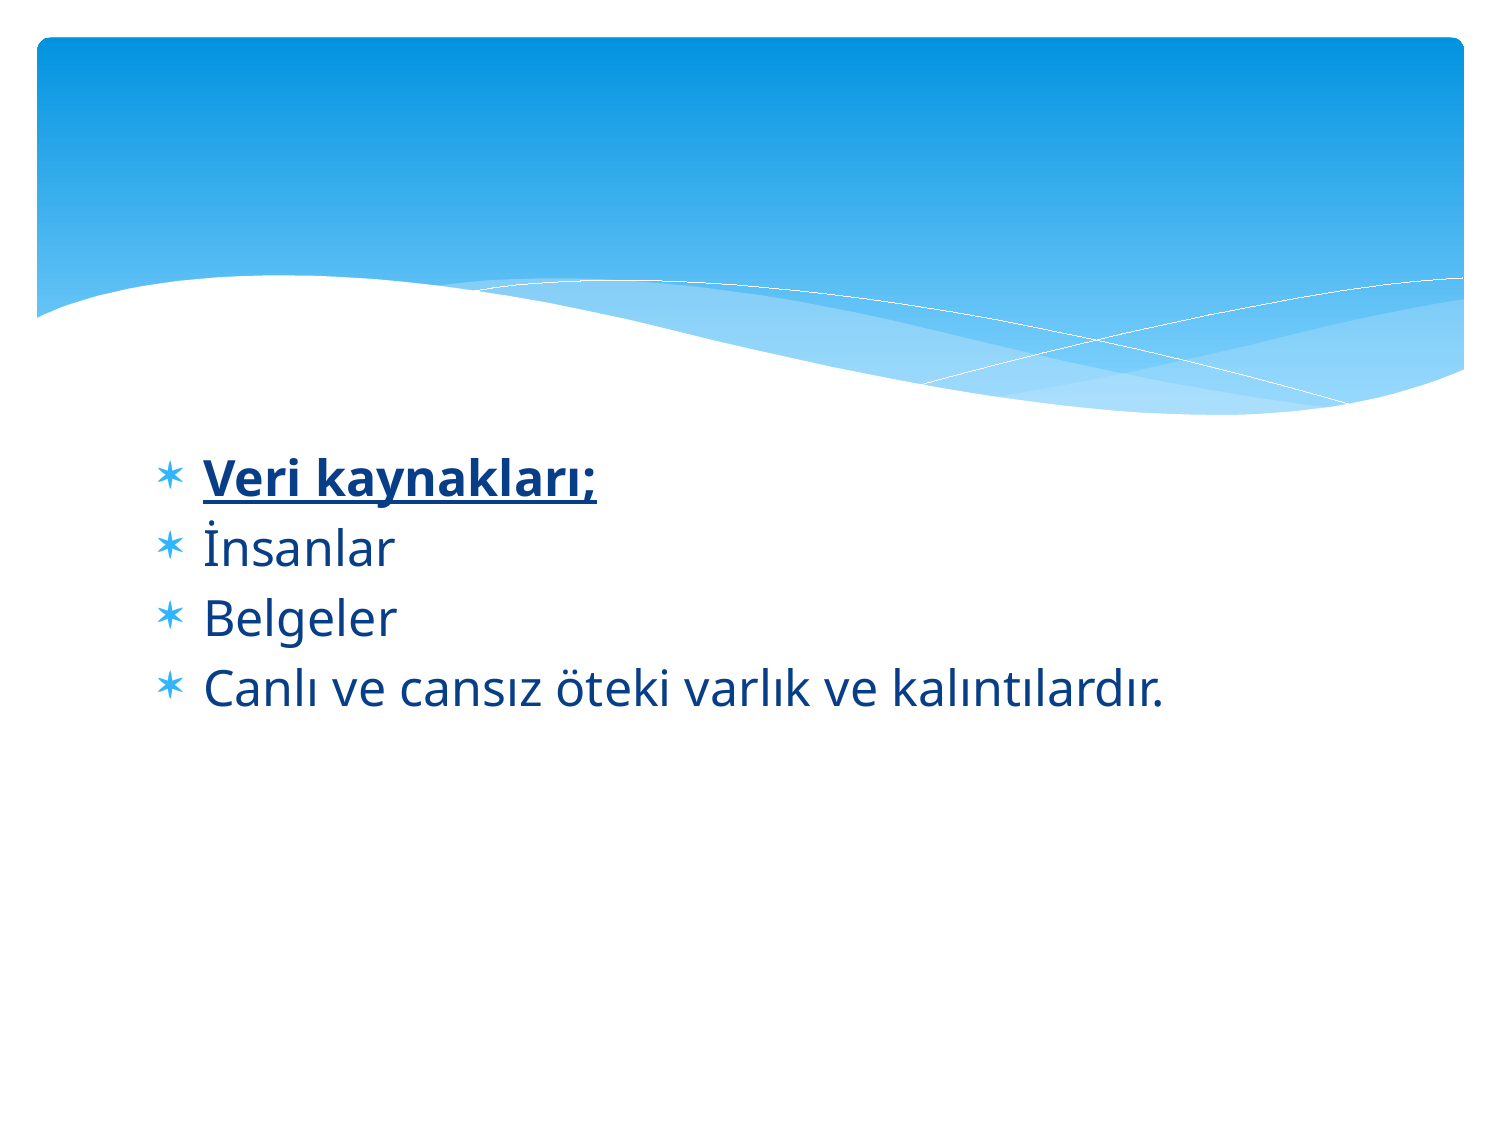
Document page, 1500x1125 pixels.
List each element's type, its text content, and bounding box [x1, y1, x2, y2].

list Veri kaynakları; İnsanlar Belgeler Canlı ve cansız öteki varlık ve kalıntılardır. [143, 438, 1359, 1005]
